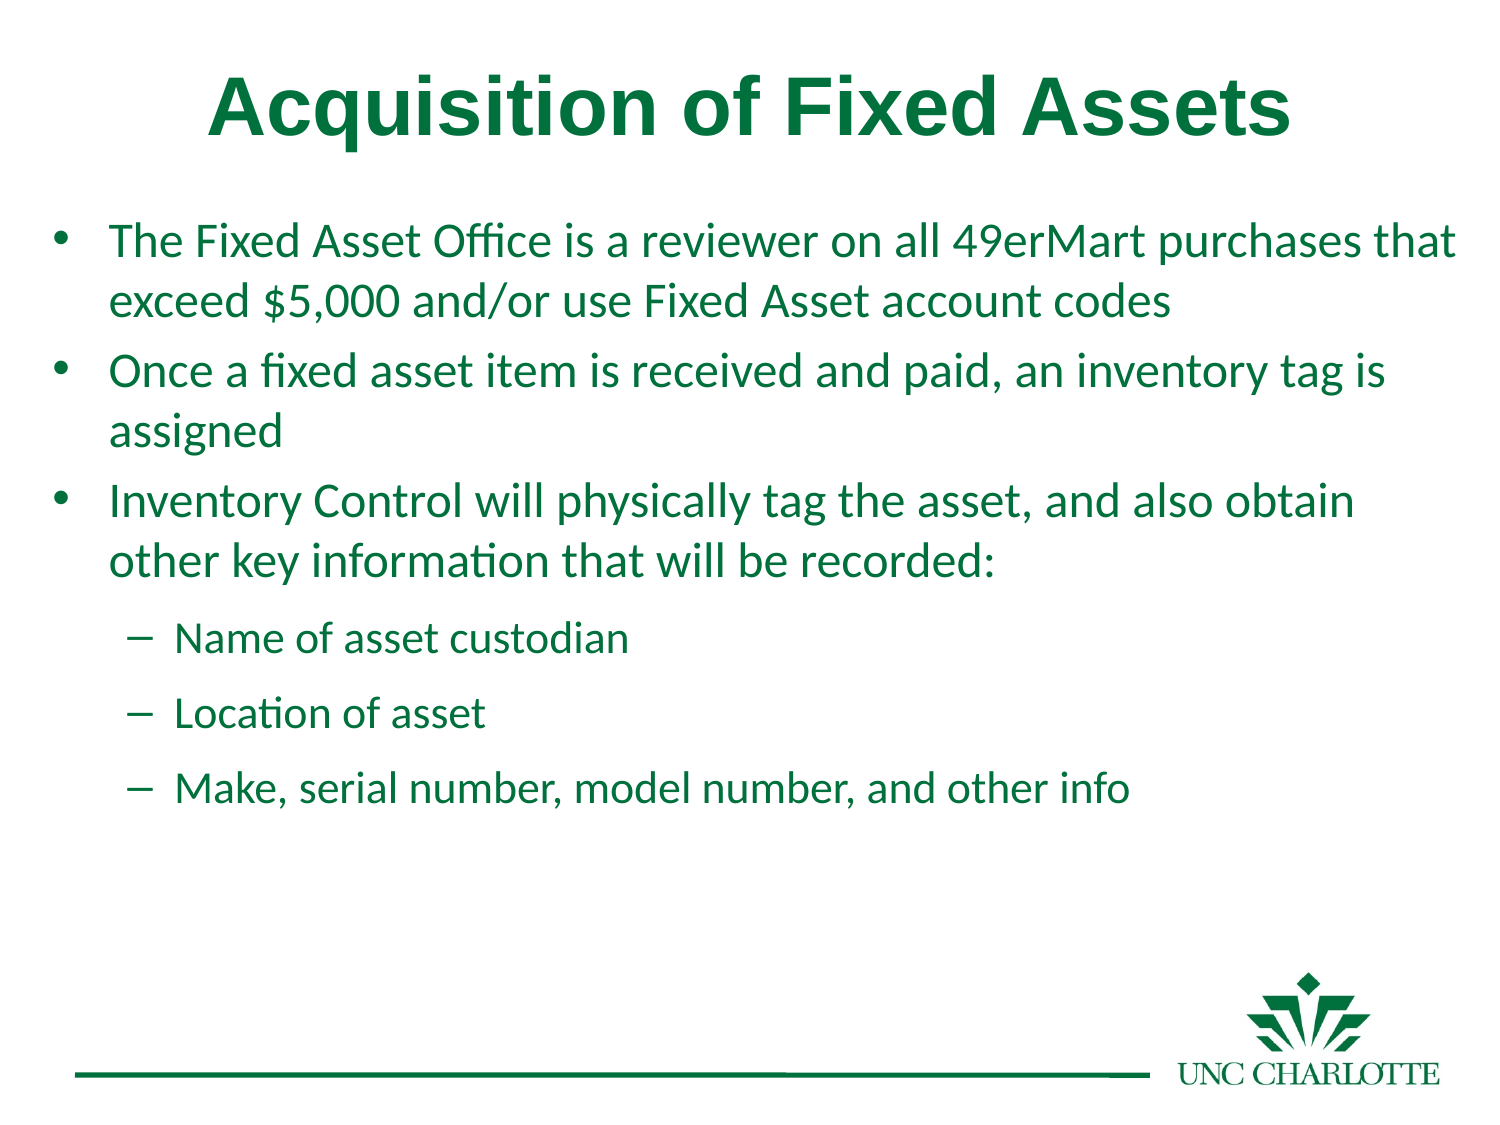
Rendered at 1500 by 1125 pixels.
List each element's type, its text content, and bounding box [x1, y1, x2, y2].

picture [1175, 1075, 1444, 1089]
text_box Acquisition of Fixed Assets [0, 45, 1500, 233]
text_box The Fixed Asset Office is a reviewer on all 49erMart purchases that exceed $5,000 and/or use Fixed Asset account codes Once a fixed asset item is received and paid, an inventory tag is assigned Inventory Control will physically tag the asset, and also obtain other key information that will be recorded: Name of asset custodian Location of asset Make, serial number, model number, and other info [37, 200, 1475, 1075]
